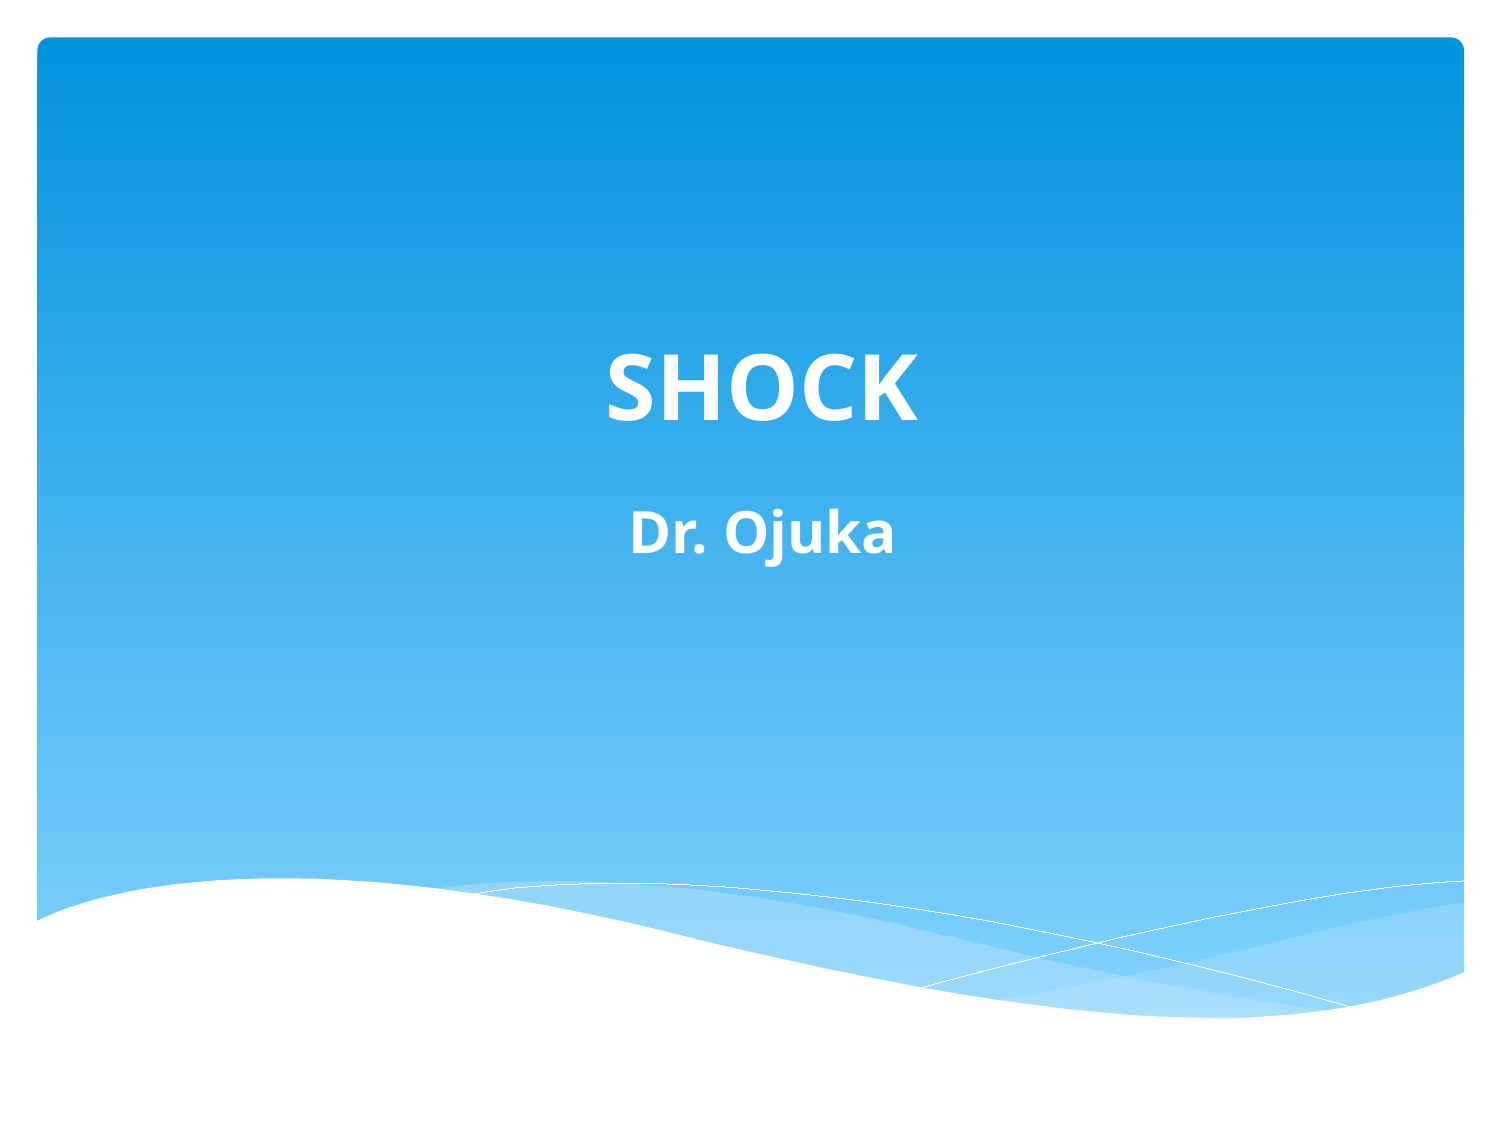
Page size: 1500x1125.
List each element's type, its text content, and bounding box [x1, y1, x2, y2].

subtitle Dr. Ojuka [180, 487, 1345, 775]
title SHOCK [125, 224, 1400, 447]
